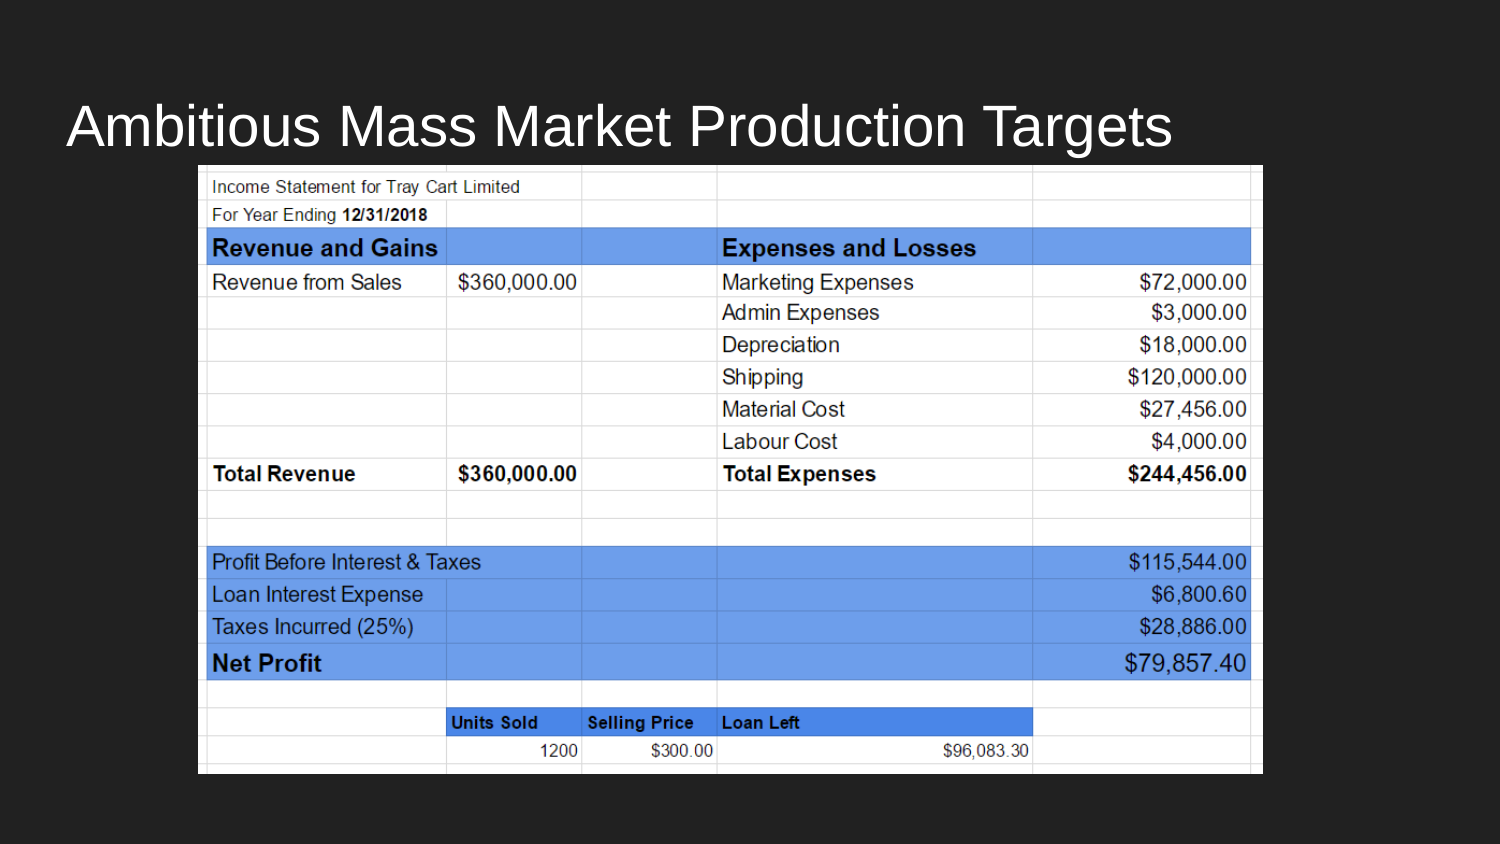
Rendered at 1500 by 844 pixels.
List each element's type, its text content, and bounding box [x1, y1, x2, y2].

picture [198, 165, 1263, 774]
title Ambitious Mass Market Production Targets [51, 72, 1449, 167]
